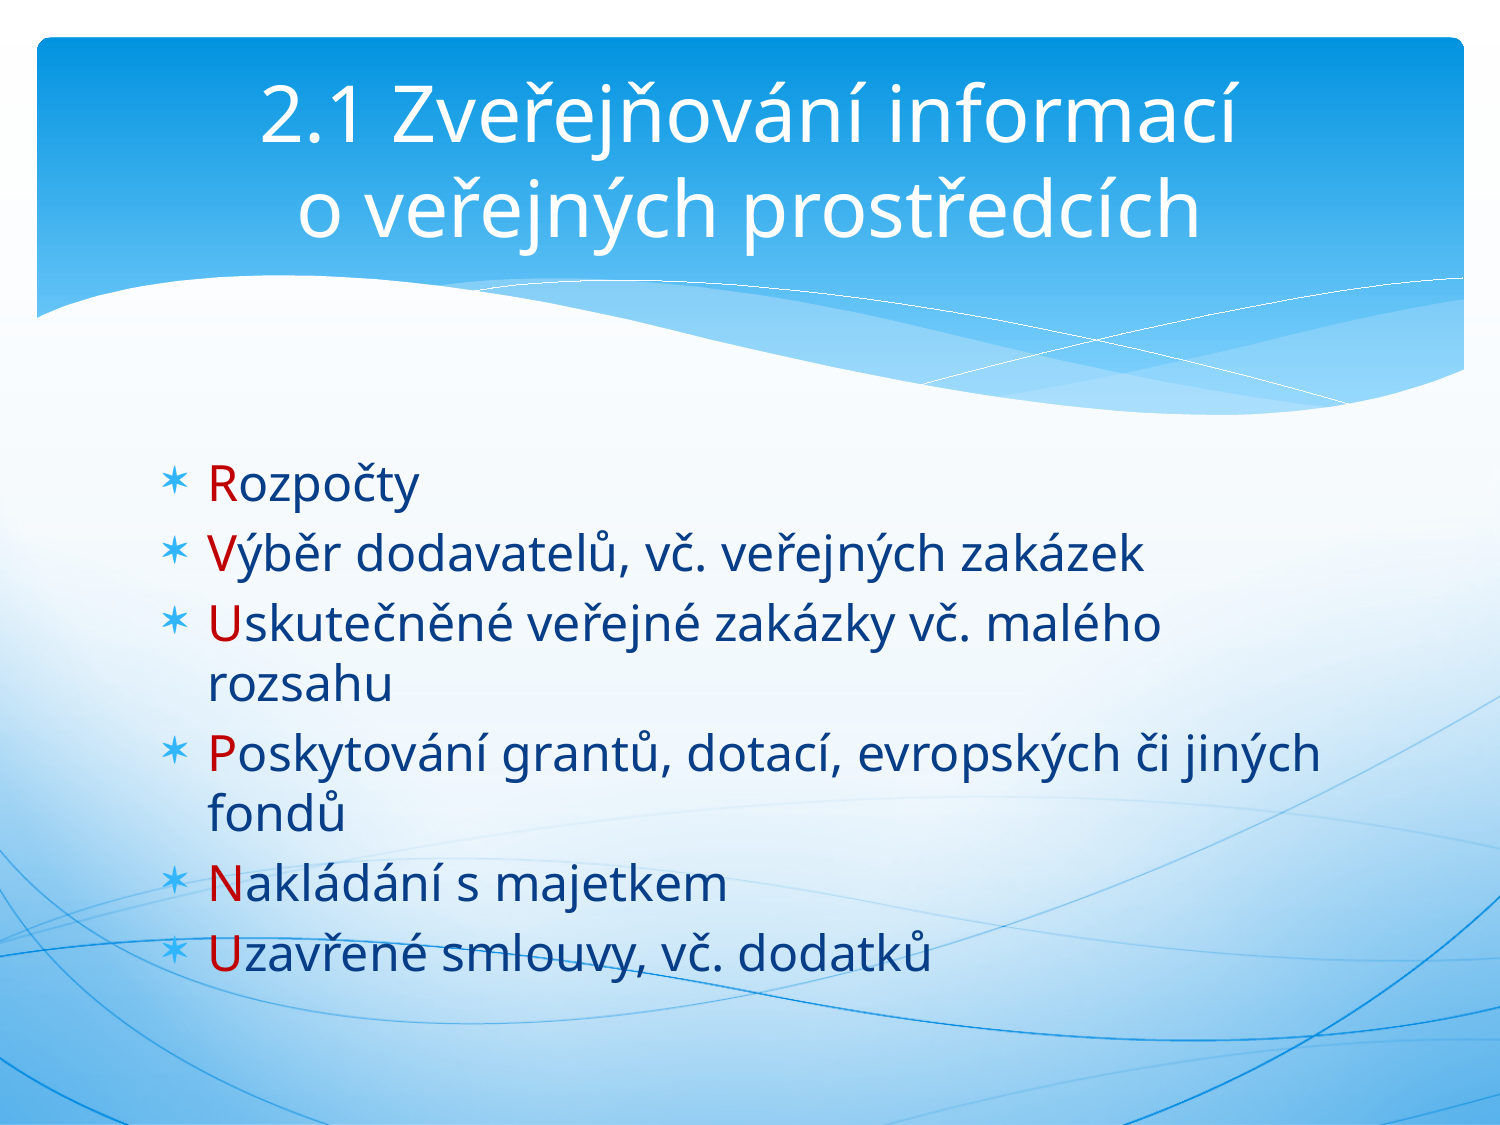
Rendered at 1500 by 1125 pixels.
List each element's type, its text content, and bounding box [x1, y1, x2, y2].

list Rozpočty Výběr dodavatelů, vč. veřejných zakázek Uskutečněné veřejné zakázky vč. malého rozsahu Poskytování grantů, dotací, evropských či jiných fondů Nakládání s majetkem Uzavřené smlouvy, vč. dodatků [147, 444, 1363, 1011]
title 2.1 Zveřejňování informací o veřejných prostředcích [75, 55, 1425, 261]
